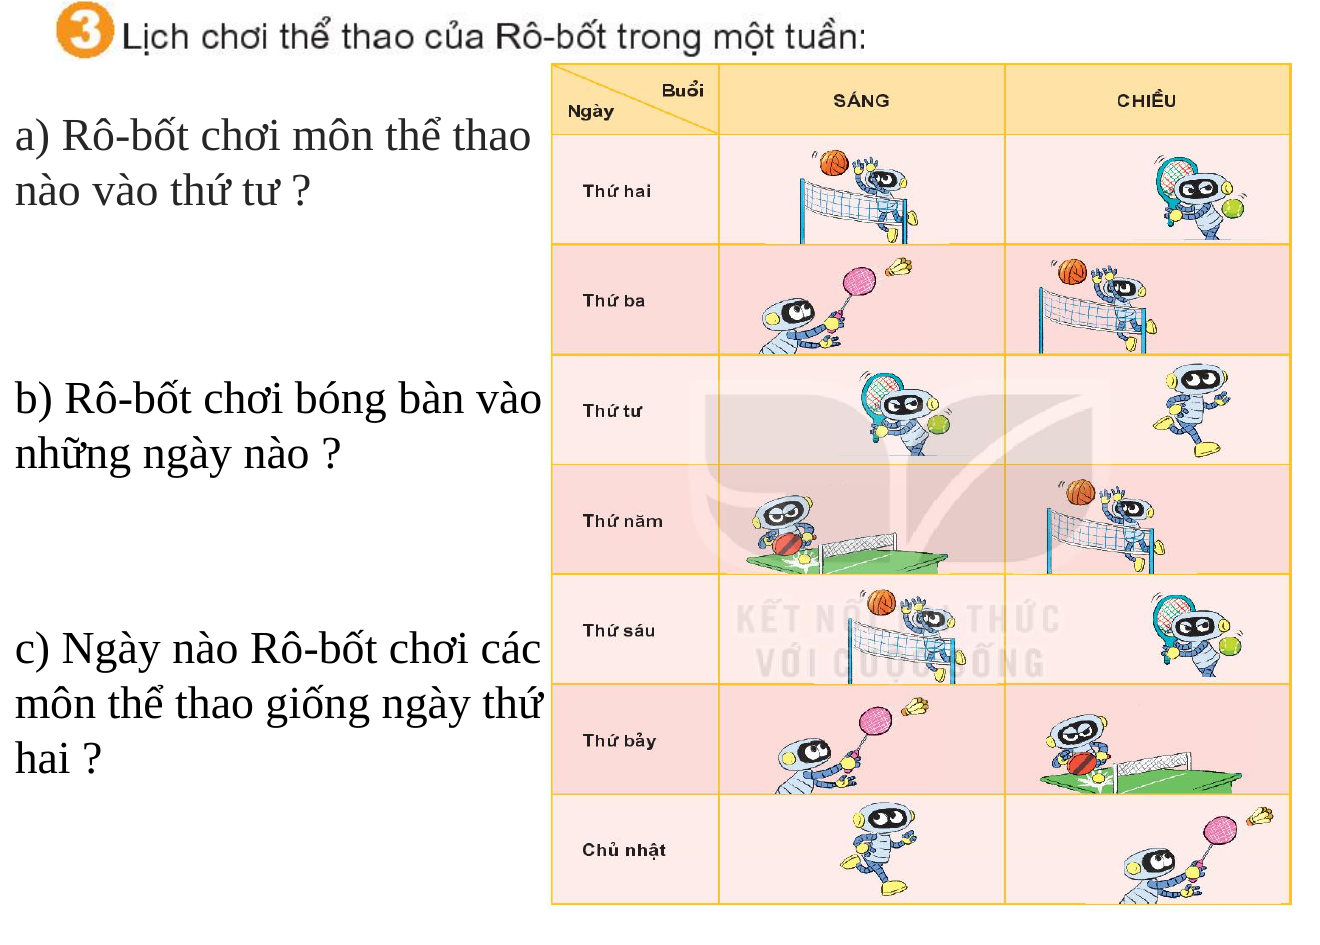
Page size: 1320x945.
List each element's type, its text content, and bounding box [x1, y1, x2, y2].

text_box c) Ngày nào Rô-bốt chơi các môn thể thao giống ngày thứ hai ? [0, 610, 542, 790]
text_box a) Rô-bốt chơi môn thể thao nào vào thứ tư ? [0, 97, 542, 223]
picture [54, 0, 1298, 911]
text_box b) Rô-bốt chơi bóng bàn vào những ngày nào ? [0, 359, 542, 485]
